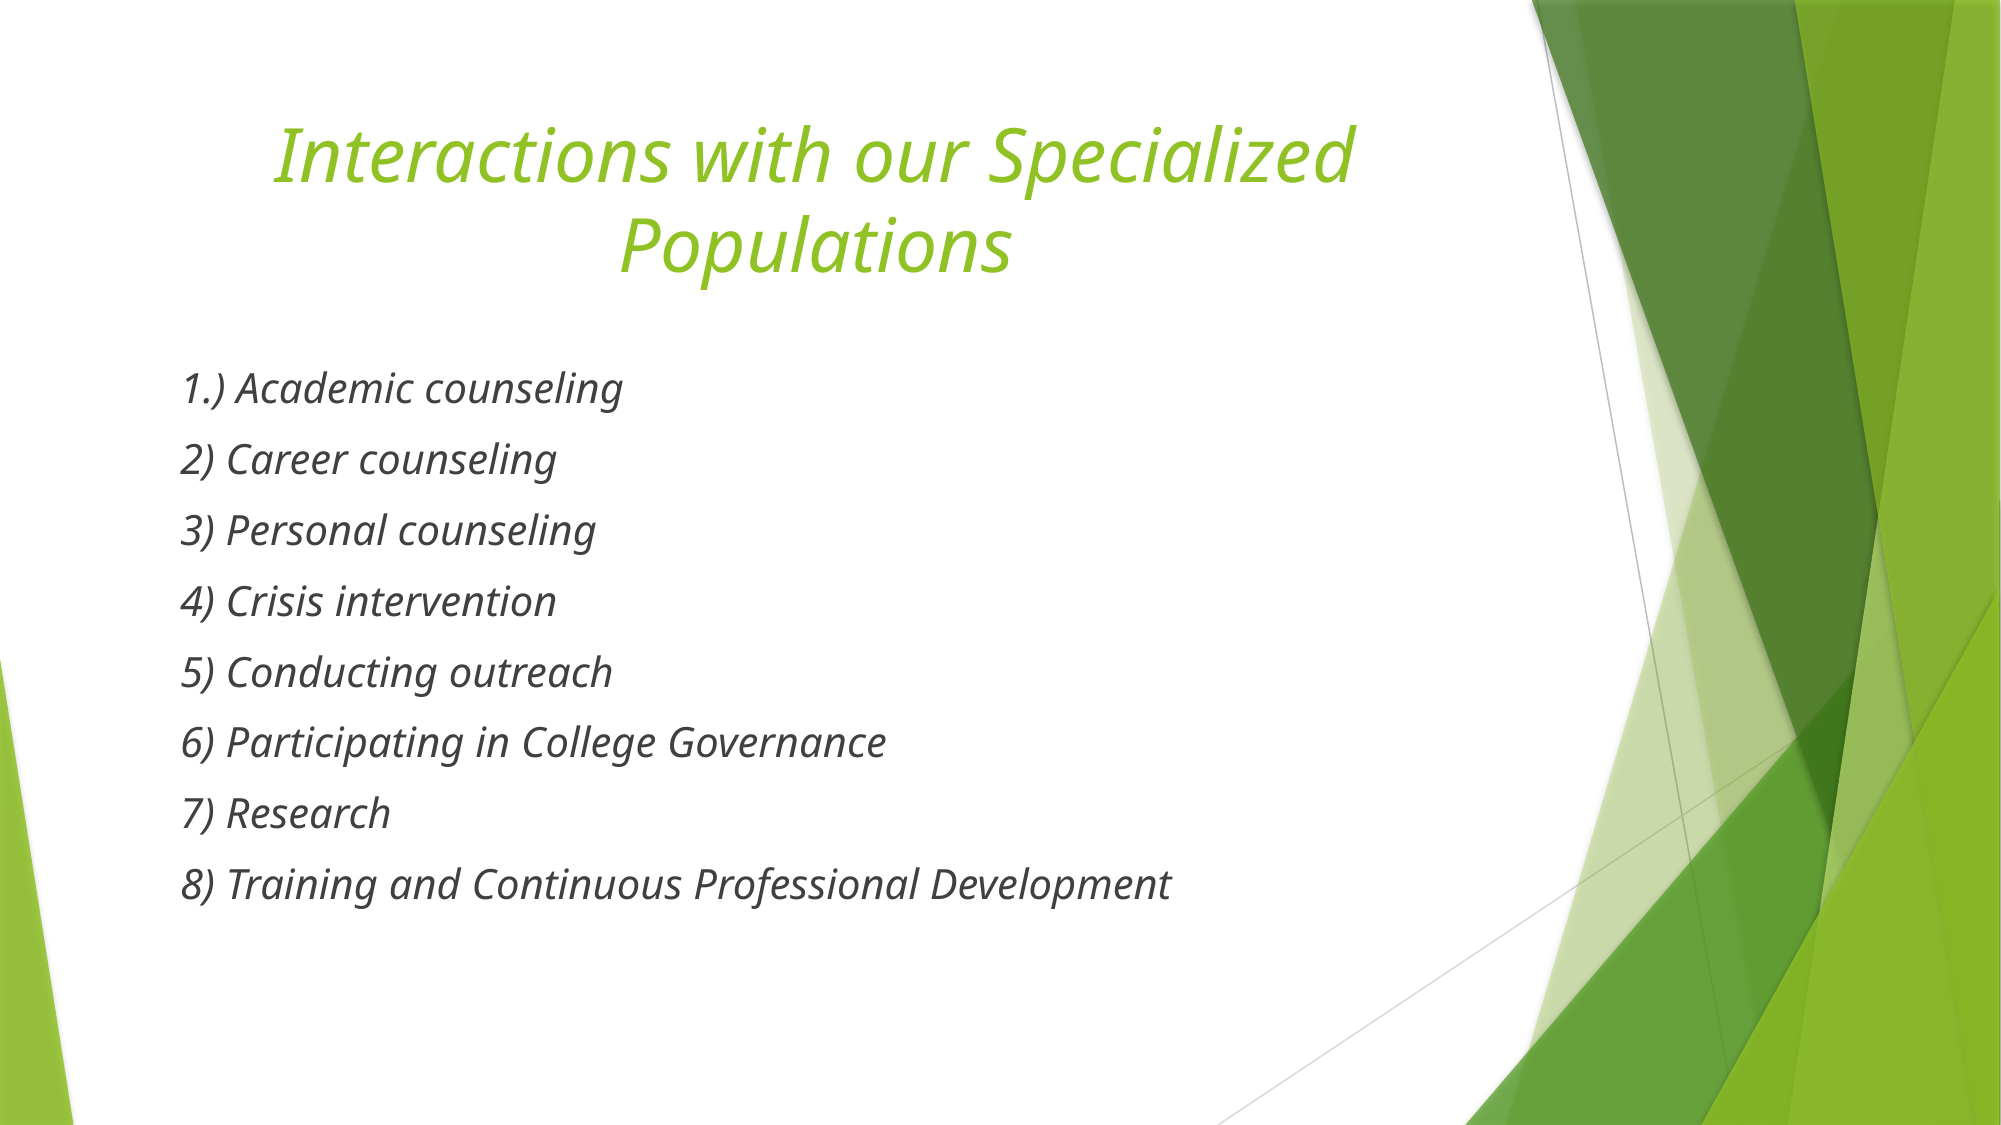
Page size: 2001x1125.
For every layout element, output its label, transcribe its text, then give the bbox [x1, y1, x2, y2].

title Interactions with our Specialized Populations [111, 99, 1522, 317]
list 1.) Academic counseling 2) Career counseling 3) Personal counseling 4) Crisis intervention 5) Conducting outreach 6) Participating in College Governance 7) Research 8) Training and Continuous Professional Development [111, 354, 1522, 992]
